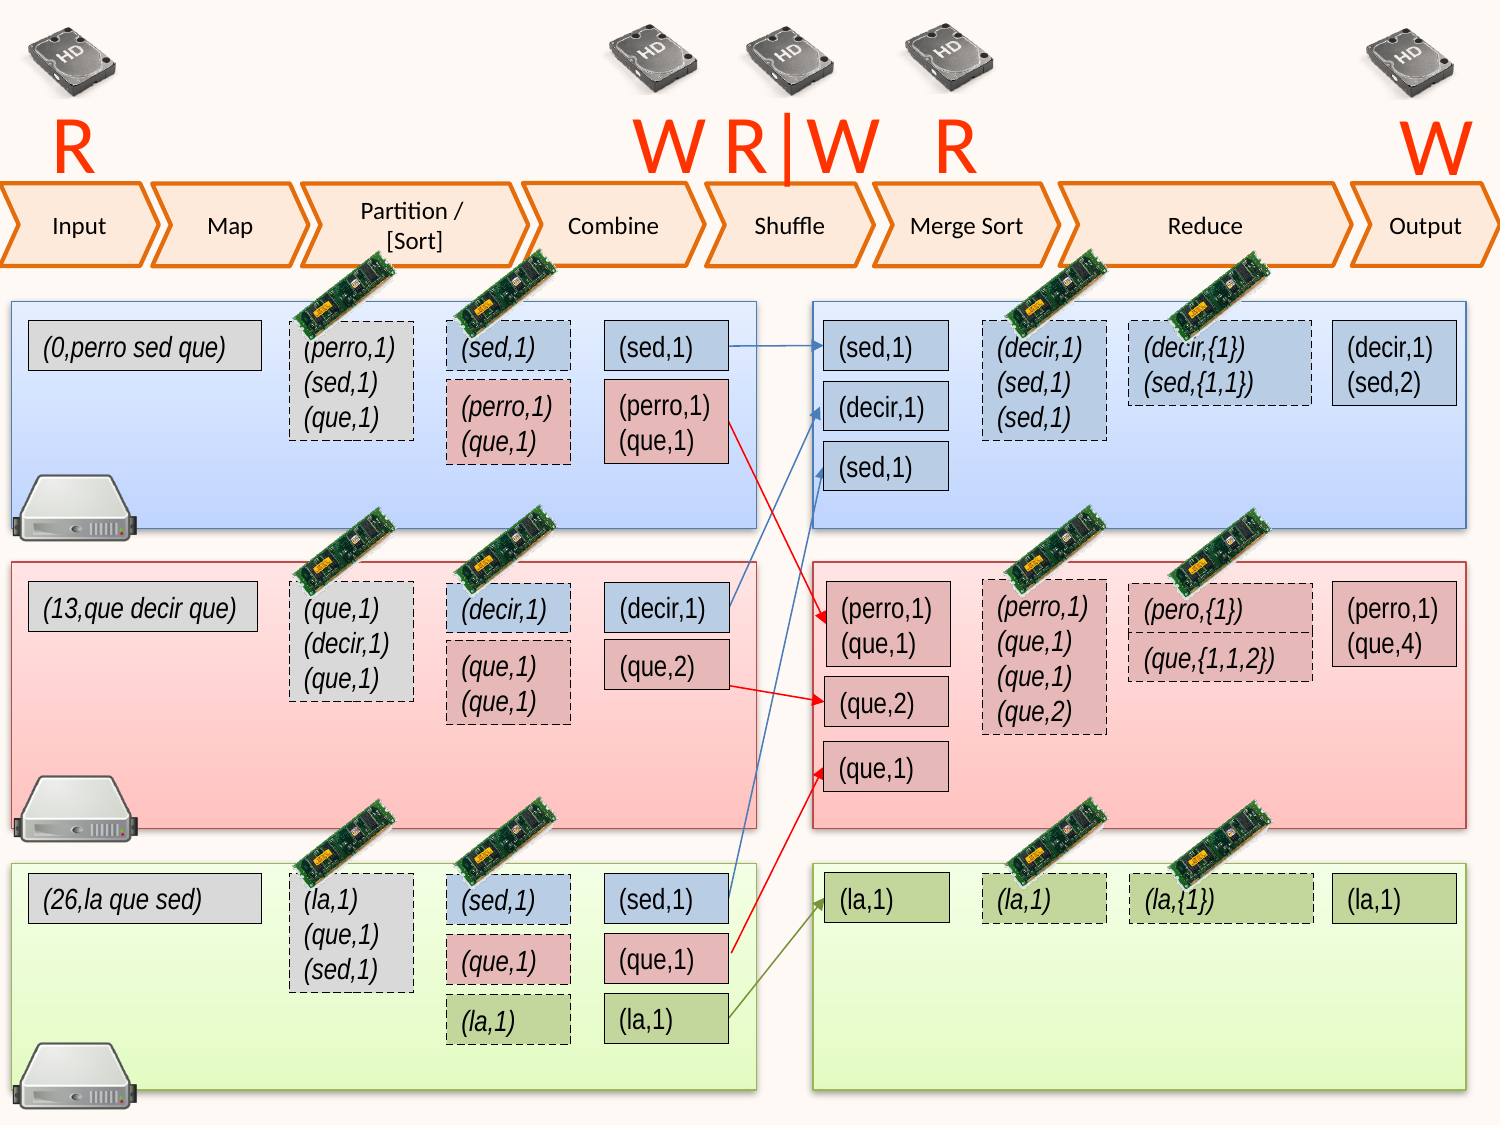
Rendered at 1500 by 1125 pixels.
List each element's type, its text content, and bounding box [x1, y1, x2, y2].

picture [11, 1038, 140, 1114]
text_box (que,1) [446, 934, 571, 985]
text_box (perro,1) (que,1) [446, 379, 571, 465]
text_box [728, 632, 825, 682]
text_box (perro,1) (que,1) [829, 581, 951, 667]
text_box (decir,1) [823, 381, 949, 431]
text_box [728, 897, 826, 1020]
text_box Reduce [1057, 181, 1354, 268]
text_box (26,la que sed) [28, 873, 262, 924]
text_box (decir,1) (sed,1) (sed,1) [982, 320, 1107, 441]
text_box (perro,1) (que,1) (que,1) (que,2) [982, 579, 1107, 735]
text_box (13,que decir que) [28, 581, 258, 632]
text_box (que,1) (que,1) [446, 640, 571, 725]
picture [1000, 493, 1112, 606]
text_box W [617, 103, 687, 198]
text_box (perro,1) (que,1) [604, 379, 729, 464]
text_box (sed,1) [604, 873, 723, 924]
text_box (decir,1) (sed,2) [1332, 320, 1457, 406]
text_box (0,perro sed que) [28, 320, 262, 371]
text_box [11, 863, 757, 1091]
text_box (sed,1) [446, 320, 571, 371]
picture [288, 495, 401, 608]
text_box (decir,{1}) (sed,{1,1}) [1128, 320, 1312, 406]
text_box Input [0, 181, 161, 269]
text_box [812, 863, 1467, 1091]
picture [731, 21, 847, 98]
picture [1001, 785, 1113, 897]
text_box (pero,{1}) [1128, 583, 1313, 633]
picture [449, 493, 562, 606]
picture [1000, 237, 1113, 349]
text_box (decir,1) [604, 582, 723, 633]
picture [1164, 787, 1277, 900]
picture [11, 470, 140, 546]
picture [289, 787, 402, 899]
text_box [11, 301, 757, 529]
text_box (que,1) (decir,1) (que,1) [289, 581, 414, 702]
text_box (que,1) [829, 741, 949, 792]
text_box (perro,1) (sed,1) (que,1) [289, 321, 414, 441]
text_box [11, 561, 723, 829]
text_box (sed,1) [604, 320, 729, 371]
text_box (que,2) [604, 639, 723, 690]
picture [450, 785, 562, 897]
text_box (sed,1) [832, 441, 949, 491]
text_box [729, 406, 821, 420]
text_box (que,{1,1,2}) [1128, 633, 1313, 682]
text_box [728, 421, 827, 625]
picture [1351, 23, 1467, 100]
text_box (que,1) [604, 933, 723, 984]
text_box R|W [696, 82, 908, 198]
picture [891, 17, 1006, 94]
picture [13, 22, 129, 99]
text_box [812, 301, 1467, 529]
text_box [728, 711, 825, 767]
text_box R [36, 107, 106, 198]
text_box (la,1) (que,1) (sed,1) [289, 873, 414, 993]
text_box (decir,1) [446, 583, 571, 633]
text_box (la,1) [1332, 873, 1457, 924]
picture [289, 239, 401, 351]
text_box Partition / [Sort] [300, 181, 531, 269]
picture [11, 771, 140, 847]
picture [1164, 239, 1277, 352]
text_box Merge Sort [872, 181, 1062, 269]
text_box (la,1) [604, 993, 729, 1044]
text_box (que,2) [829, 676, 949, 727]
text_box R [918, 102, 989, 198]
text_box (sed,1) [446, 874, 571, 925]
text_box Output [1349, 181, 1500, 268]
picture [595, 18, 710, 95]
text_box (la,{1}) [1129, 873, 1314, 924]
text_box Map [150, 181, 311, 269]
text_box Combine [520, 180, 707, 268]
text_box (la,1) [830, 872, 950, 923]
text_box W [1384, 108, 1454, 200]
picture [1164, 496, 1276, 608]
text_box (sed,1) [823, 320, 949, 371]
text_box [829, 561, 1467, 829]
picture [450, 237, 562, 349]
text_box (la,1) [446, 994, 571, 1045]
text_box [730, 766, 824, 896]
text_box Shuffle [704, 198, 876, 269]
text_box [713, 682, 825, 703]
text_box (perro,1) (que,4) [1332, 581, 1457, 667]
text_box (la,1) [982, 873, 1107, 924]
